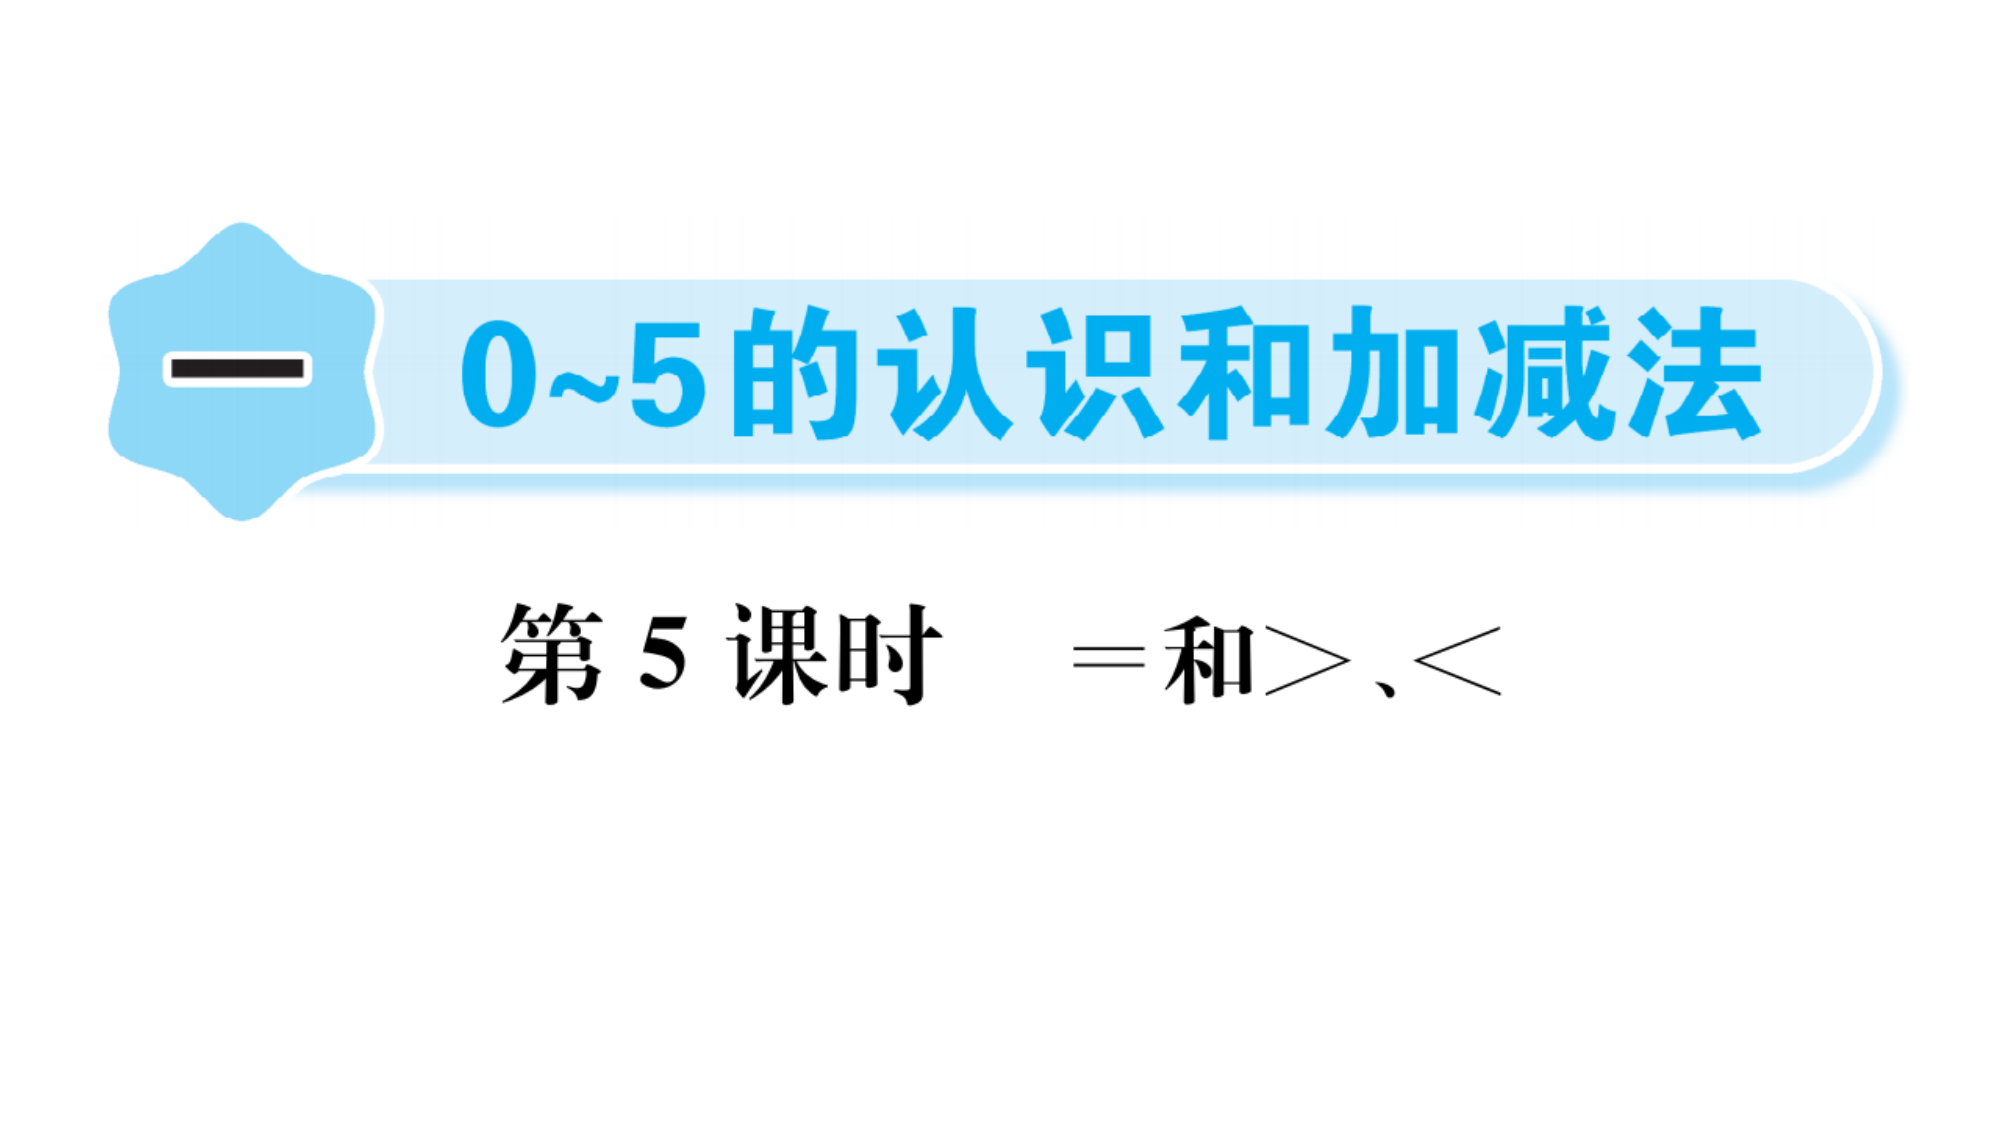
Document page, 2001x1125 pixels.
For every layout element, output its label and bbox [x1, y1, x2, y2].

picture [81, 206, 1919, 540]
picture [459, 572, 1560, 746]
